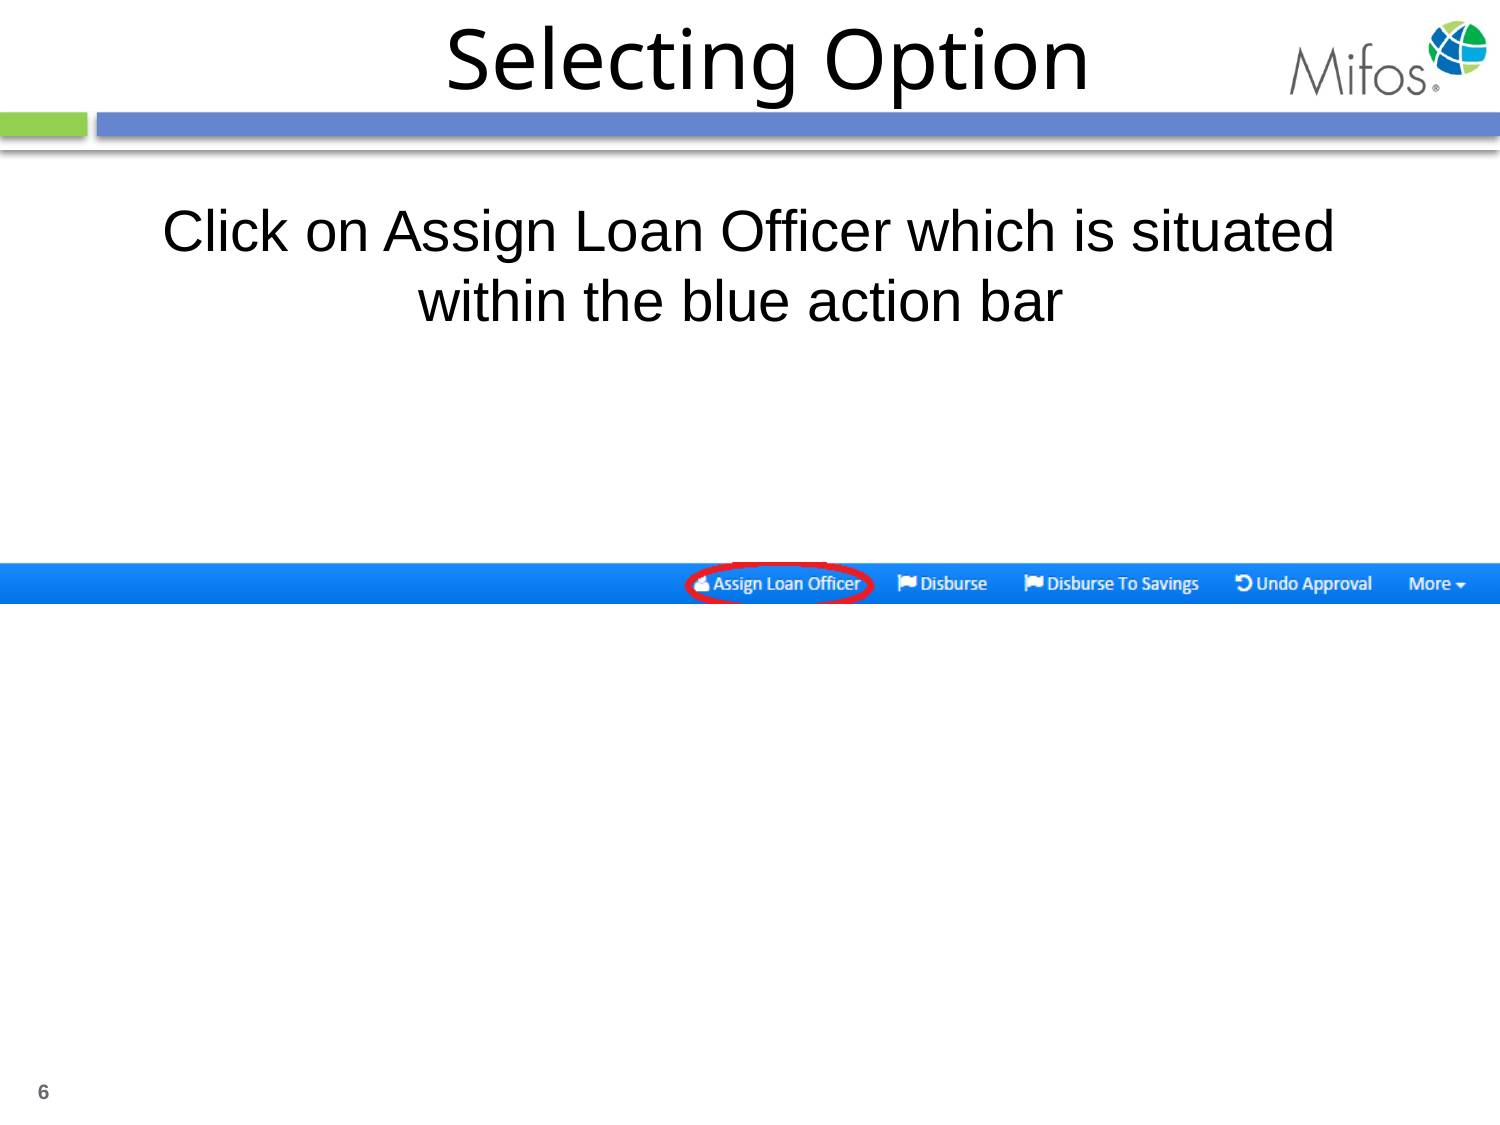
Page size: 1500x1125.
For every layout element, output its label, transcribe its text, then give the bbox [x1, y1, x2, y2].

picture [1439, 12, 1498, 104]
title Selecting Option [99, 0, 1439, 113]
picture [0, 562, 1500, 604]
text_box Click on Assign Loan Officer which is situated within the blue action bar [82, 185, 1418, 341]
